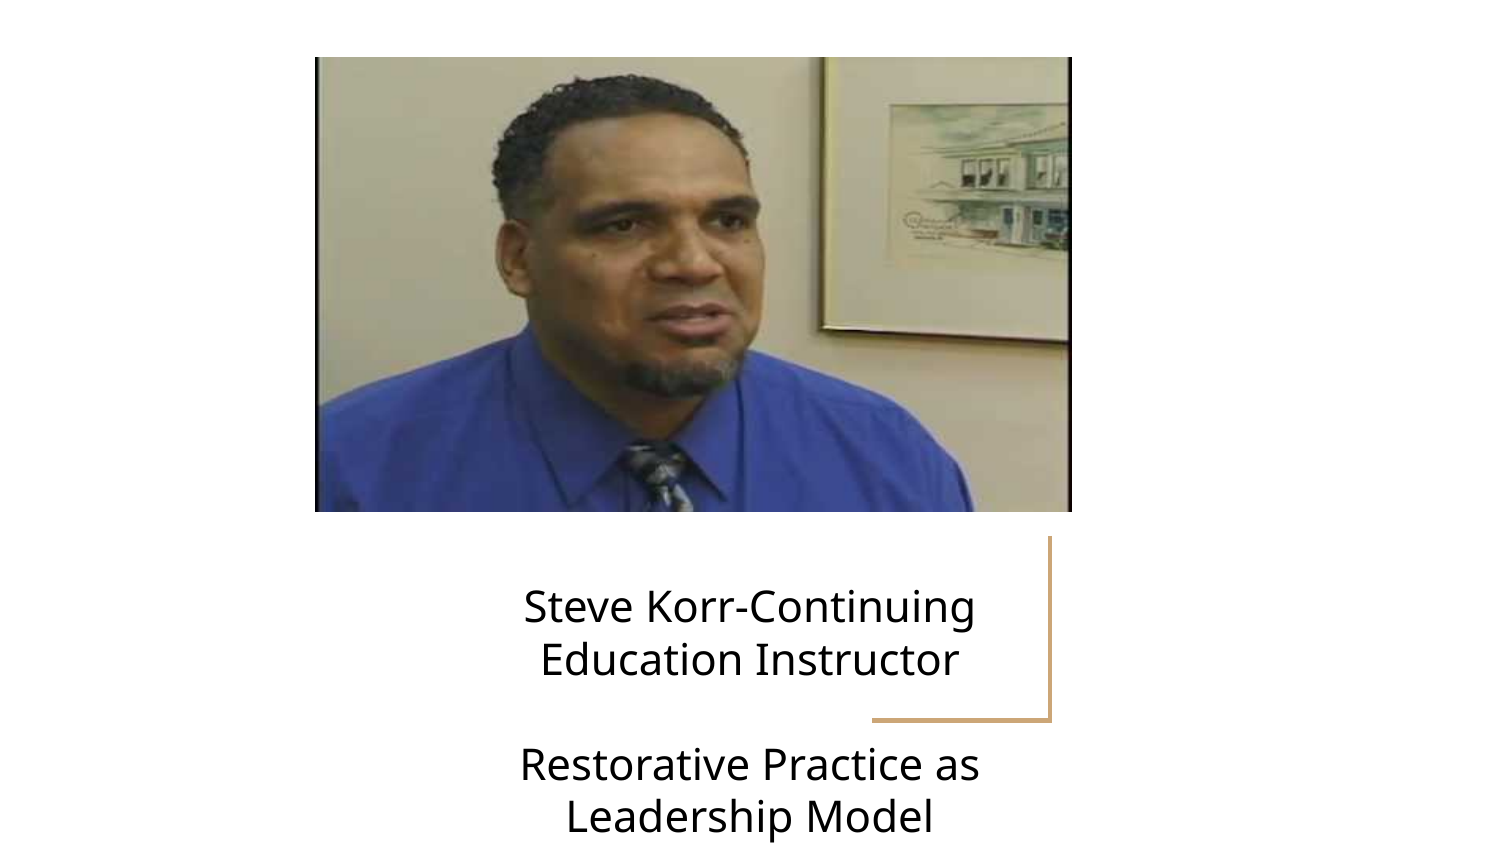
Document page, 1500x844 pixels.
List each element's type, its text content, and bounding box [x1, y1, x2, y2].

picture [314, 57, 1072, 512]
subtitle Steve Korr-Continuing Education Instructor Restorative Practice as Leadership Model [499, 521, 1001, 627]
